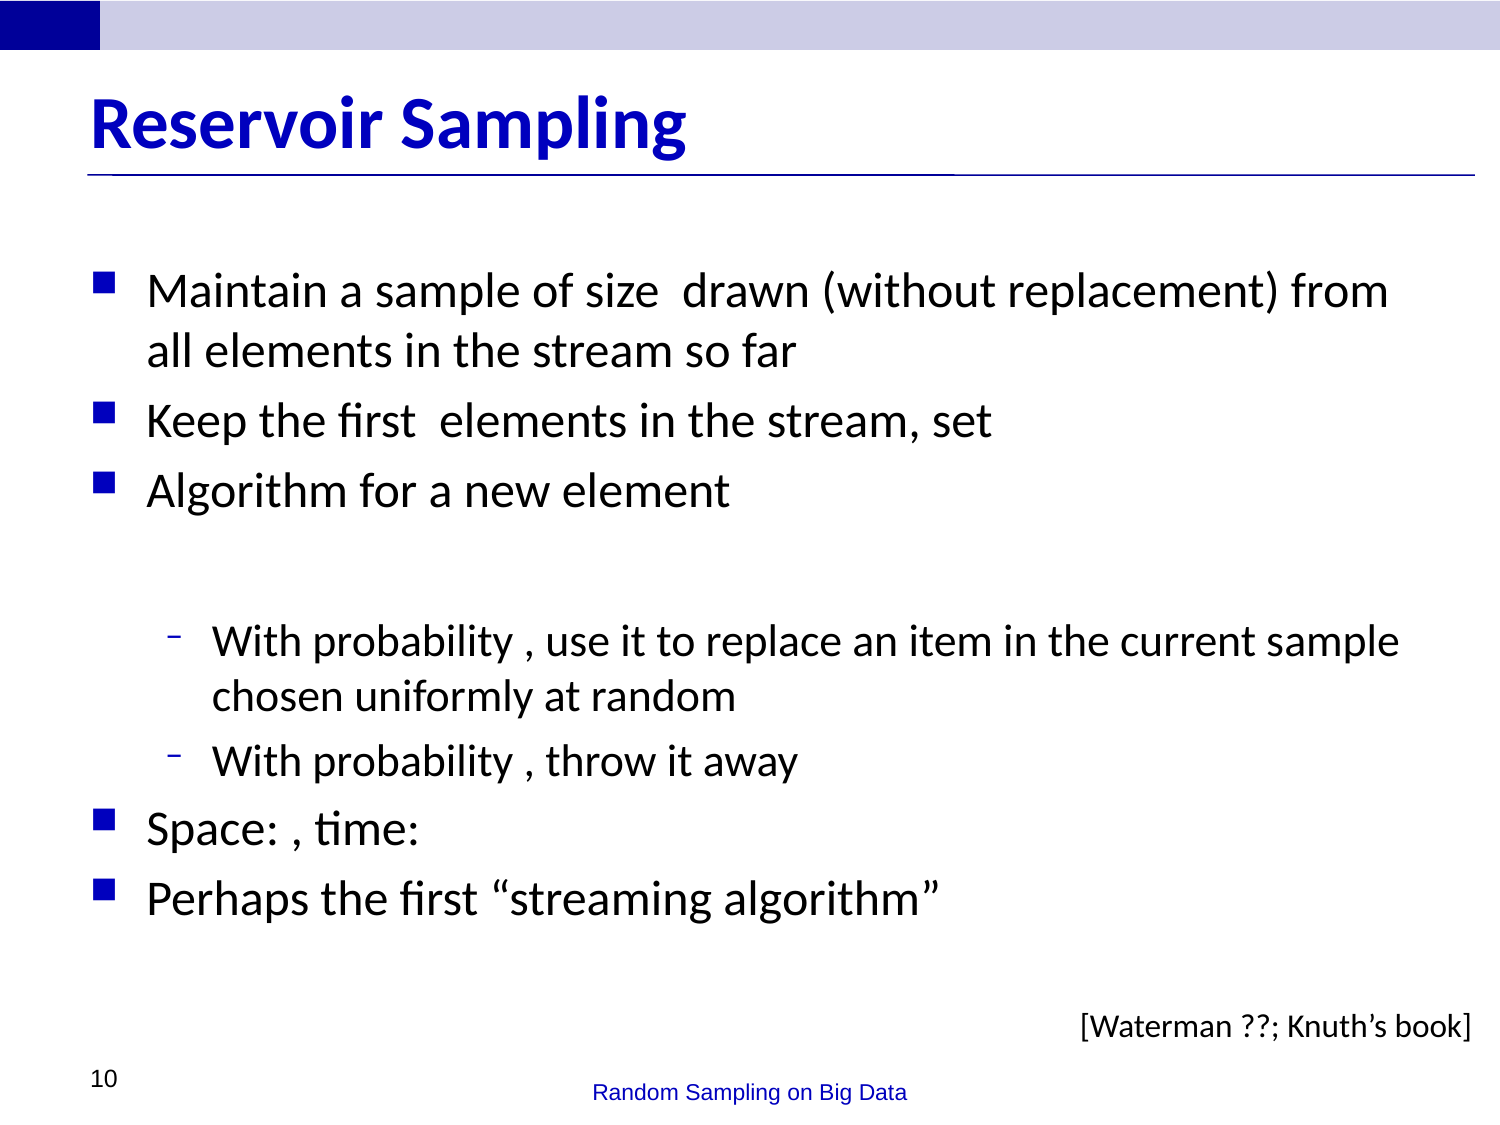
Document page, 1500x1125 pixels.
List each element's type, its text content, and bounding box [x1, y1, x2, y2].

footer Random Sampling on Big Data [387, 1037, 1113, 1113]
text_box [Waterman ??; Knuth’s book] [1064, 997, 1488, 1052]
title Reservoir Sampling [74, 49, 1500, 188]
slide_number 10 [74, 1024, 426, 1101]
